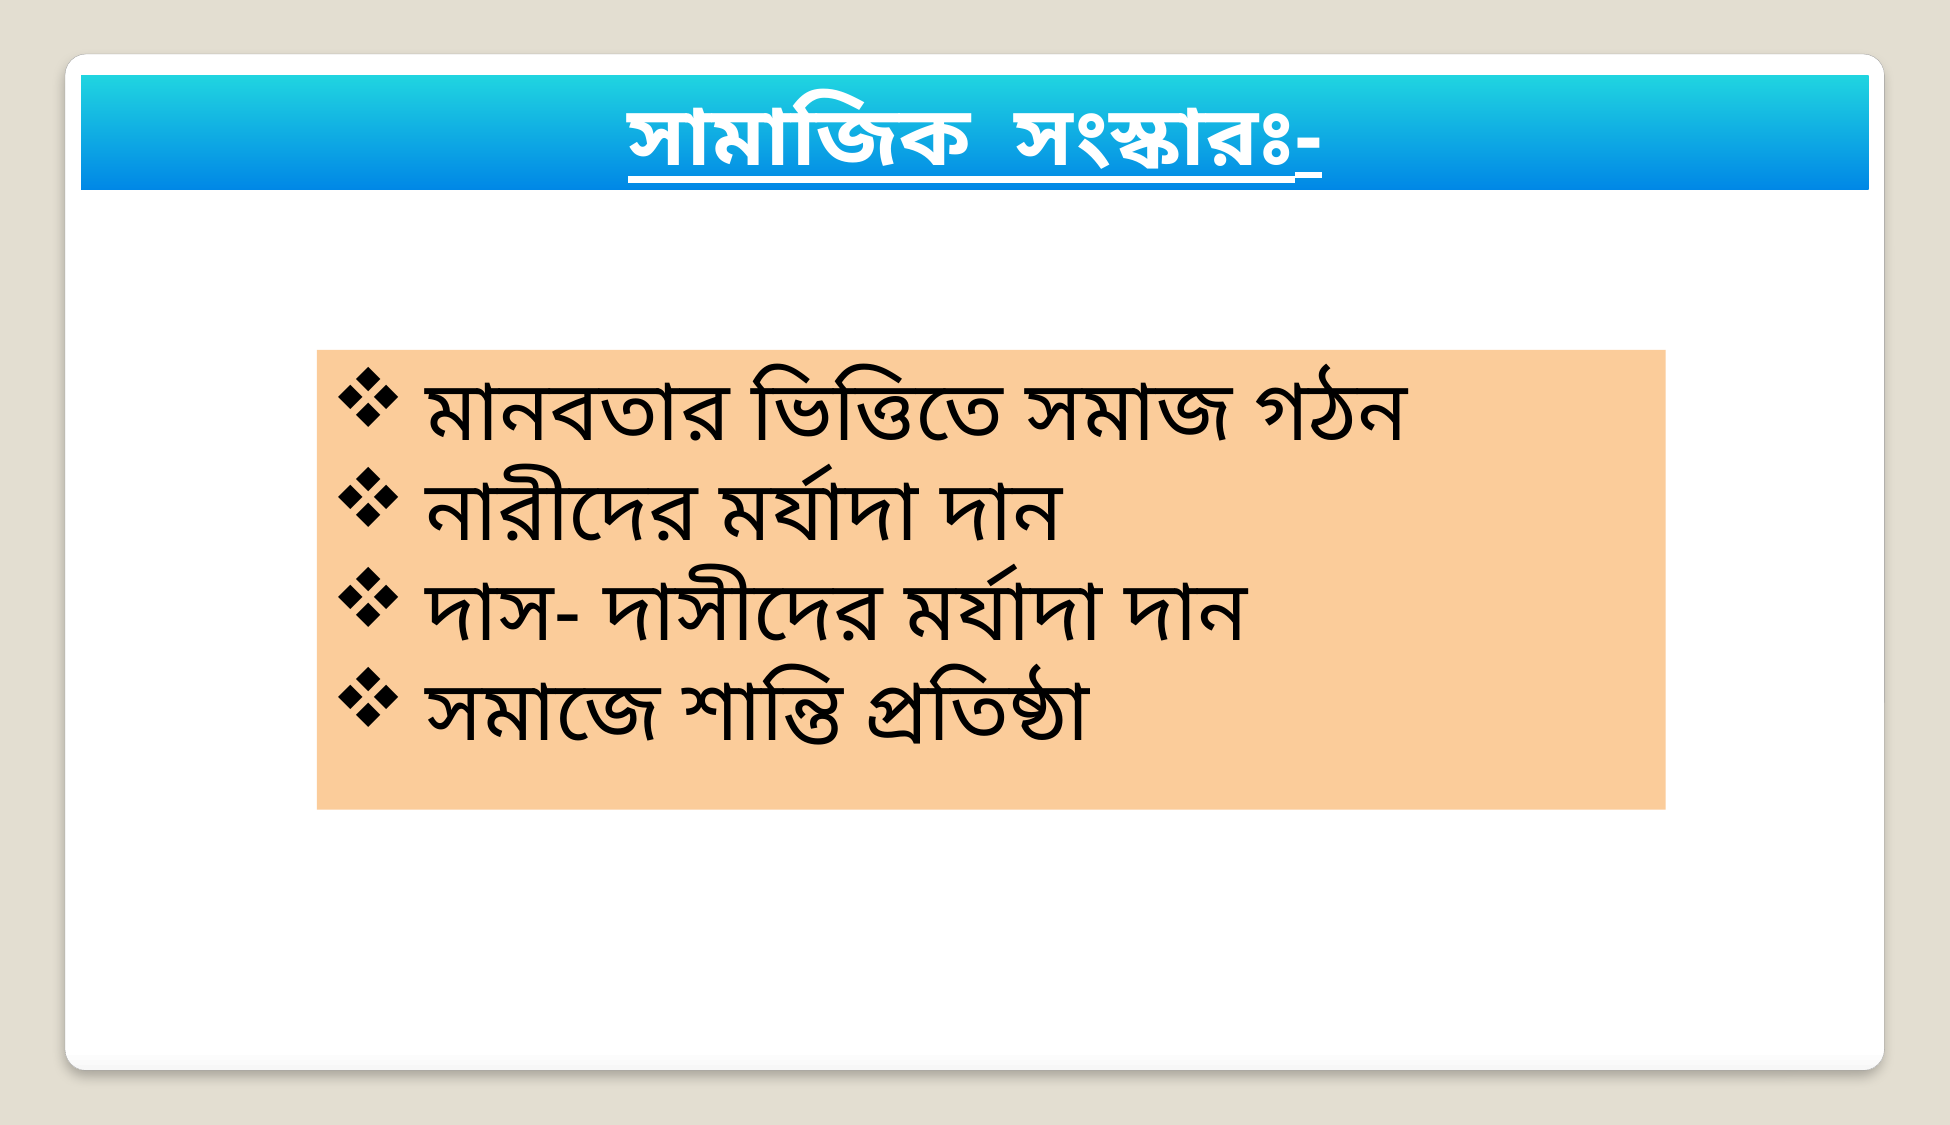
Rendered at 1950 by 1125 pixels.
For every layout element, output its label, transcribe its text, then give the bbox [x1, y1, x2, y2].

text_box সামাজিক সংস্কারঃ- [81, 75, 1869, 190]
text_box মানবতার ভিত্তিতে সমাজ গঠন নারীদের মর্যাদা দান দাস- দাসীদের মর্যাদা দান সমাজে শান্তি প্রতিষ্ঠা [316, 349, 1666, 810]
